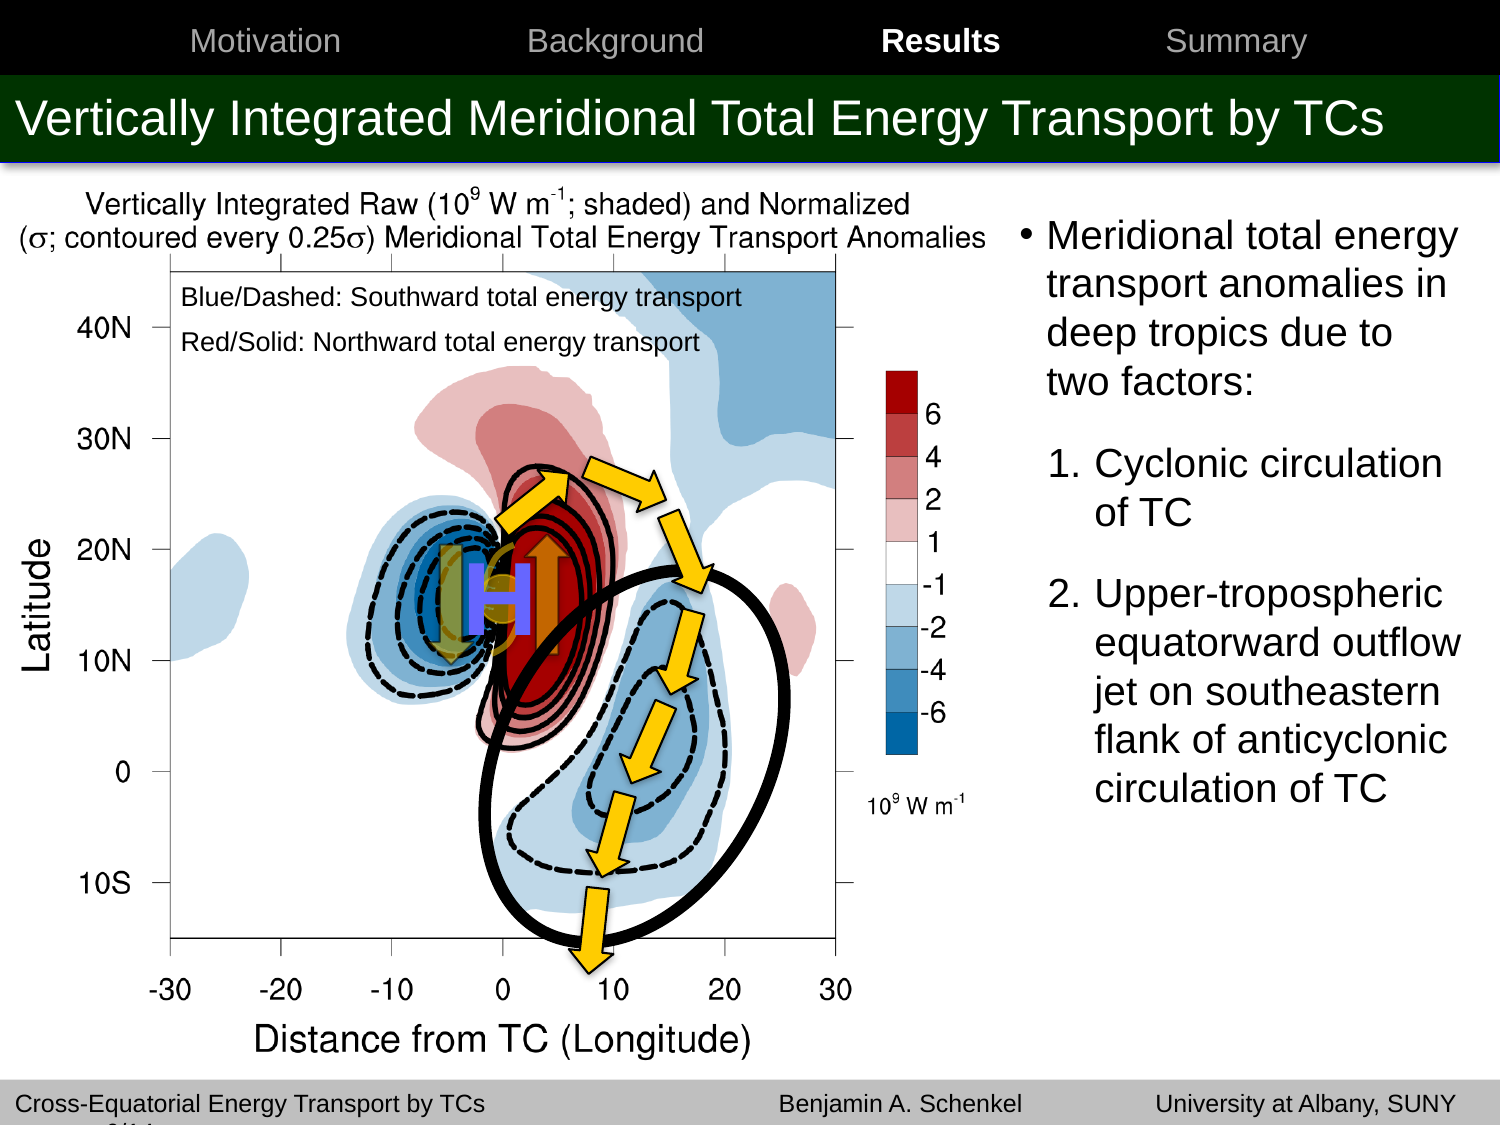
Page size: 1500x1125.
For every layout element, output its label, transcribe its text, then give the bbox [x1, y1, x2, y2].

text_box Cross-Equatorial Energy Transport by TCs Benjamin A. Schenkel University at Albany, SUNY 6/14 [1008, 1079, 1500, 1125]
text_box Results [866, 11, 1150, 67]
text_box Background [512, 11, 805, 67]
text_box Summary [1150, 11, 1472, 67]
text_box [0, 0, 1500, 75]
text_box Meridional total energy transport anomalies in deep tropics due to two factors: Cyclonic circulation of TC Upper-tropospheric equatorward outflow jet on southeastern flank of anticyclonic circulation of TC [1008, 201, 1478, 1027]
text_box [478, 544, 527, 654]
text_box Motivation [174, 11, 431, 67]
text_box Vertically Integrated Meridional Total Energy Transport by TCs [0, 75, 1500, 163]
picture [0, 120, 1005, 1125]
